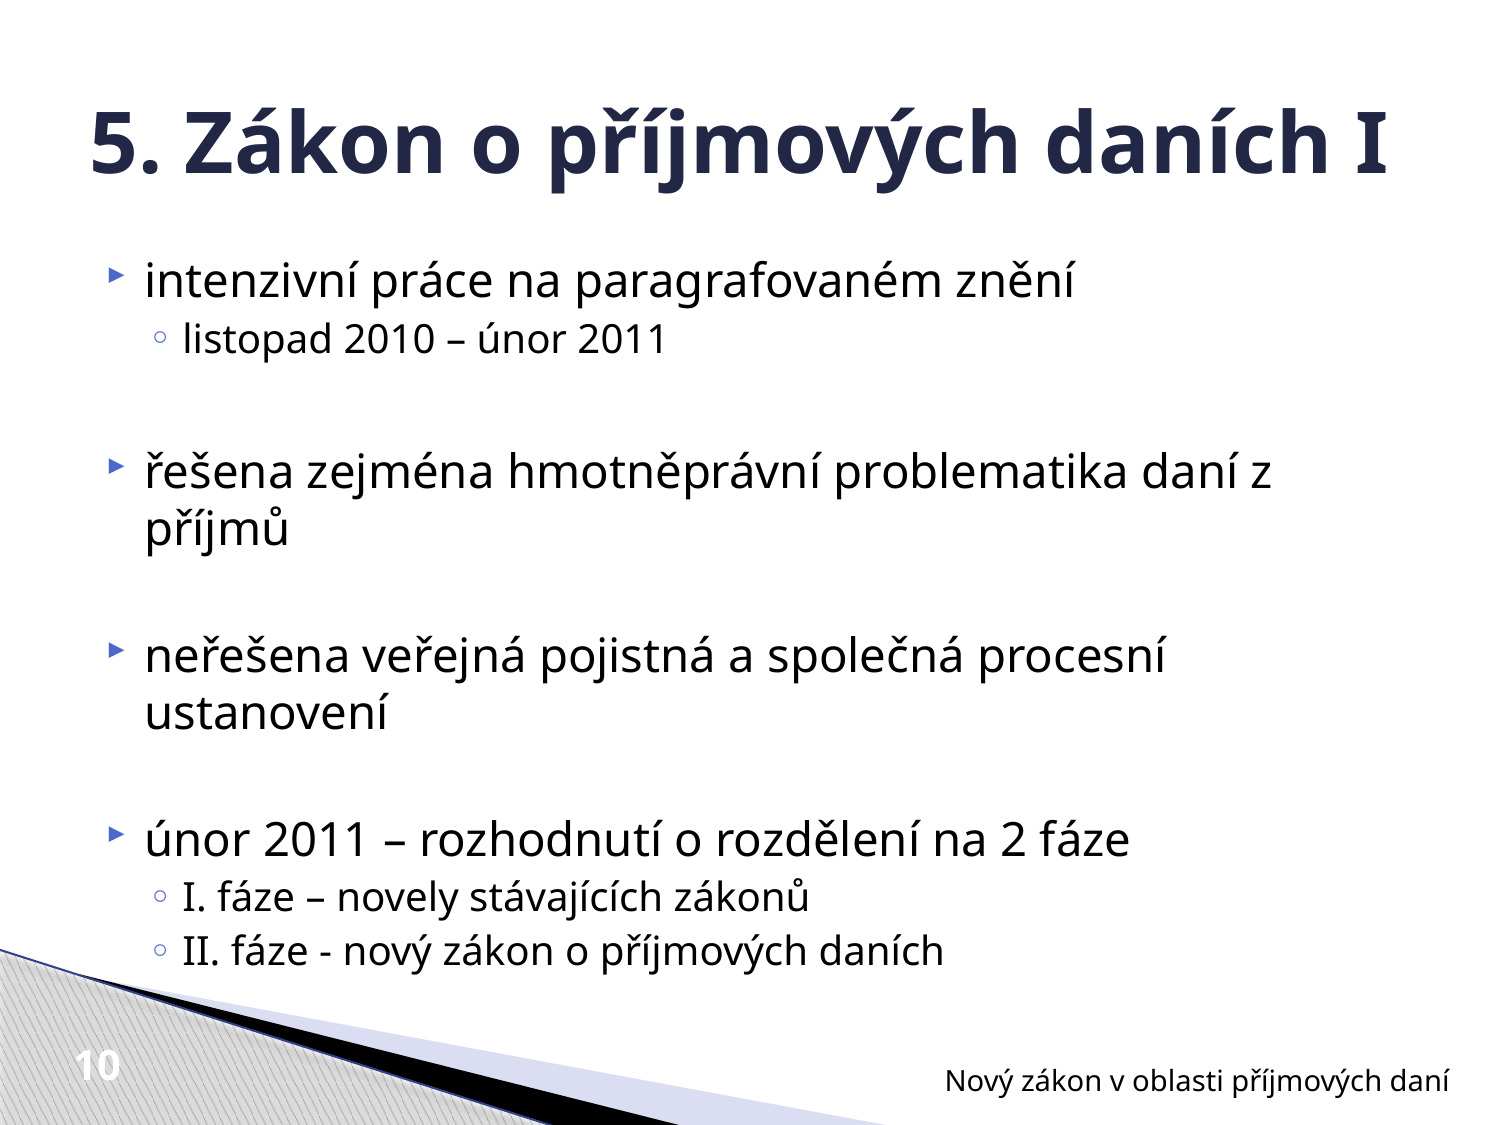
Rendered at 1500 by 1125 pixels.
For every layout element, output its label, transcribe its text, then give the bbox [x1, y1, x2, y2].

text_box Nový zákon v oblasti příjmových daní [738, 1020, 1465, 1105]
list intenzivní práce na paragrafovaném znění listopad 2010 – únor 2011 řešena zejména hmotněprávní problematika daní z příjmů neřešena veřejná pojistná a společná procesní ustanovení únor 2011 – rozhodnutí o rozdělení na 2 fáze I. fáze – novely stávajících zákonů II. fáze - nový zákon o příjmových daních [74, 242, 1426, 986]
text_box 10 [58, 1031, 282, 1103]
title 5. Zákon o příjmových daních I [75, 45, 1425, 233]
